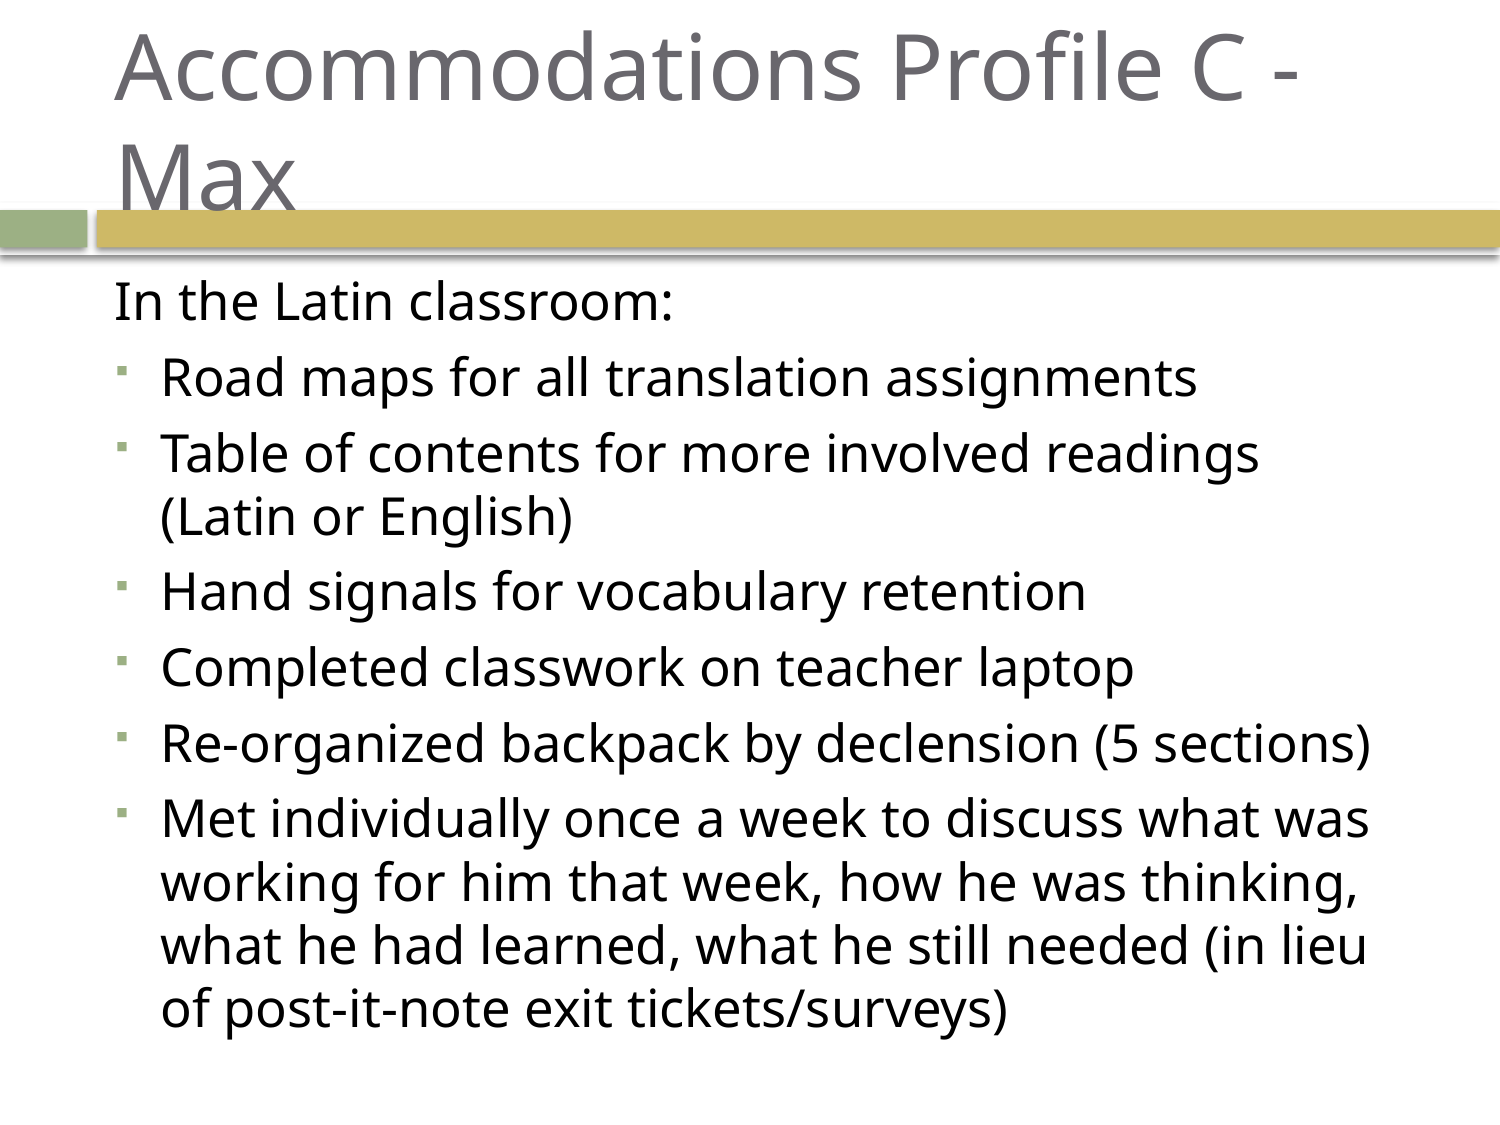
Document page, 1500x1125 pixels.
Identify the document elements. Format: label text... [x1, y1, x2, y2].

list In the Latin classroom: Road maps for all translation assignments Table of contents for more involved readings (Latin or English) Hand signals for vocabulary retention Completed classwork on teacher laptop Re-organized backpack by declension (5 sections) Met individually once a week to discuss what was working for him that week, how he was thinking, what he had learned, what he still needed (in lieu of post-it-note exit tickets/surveys) [99, 260, 1388, 1088]
title Accommodations Profile C - Max [99, 37, 1438, 200]
